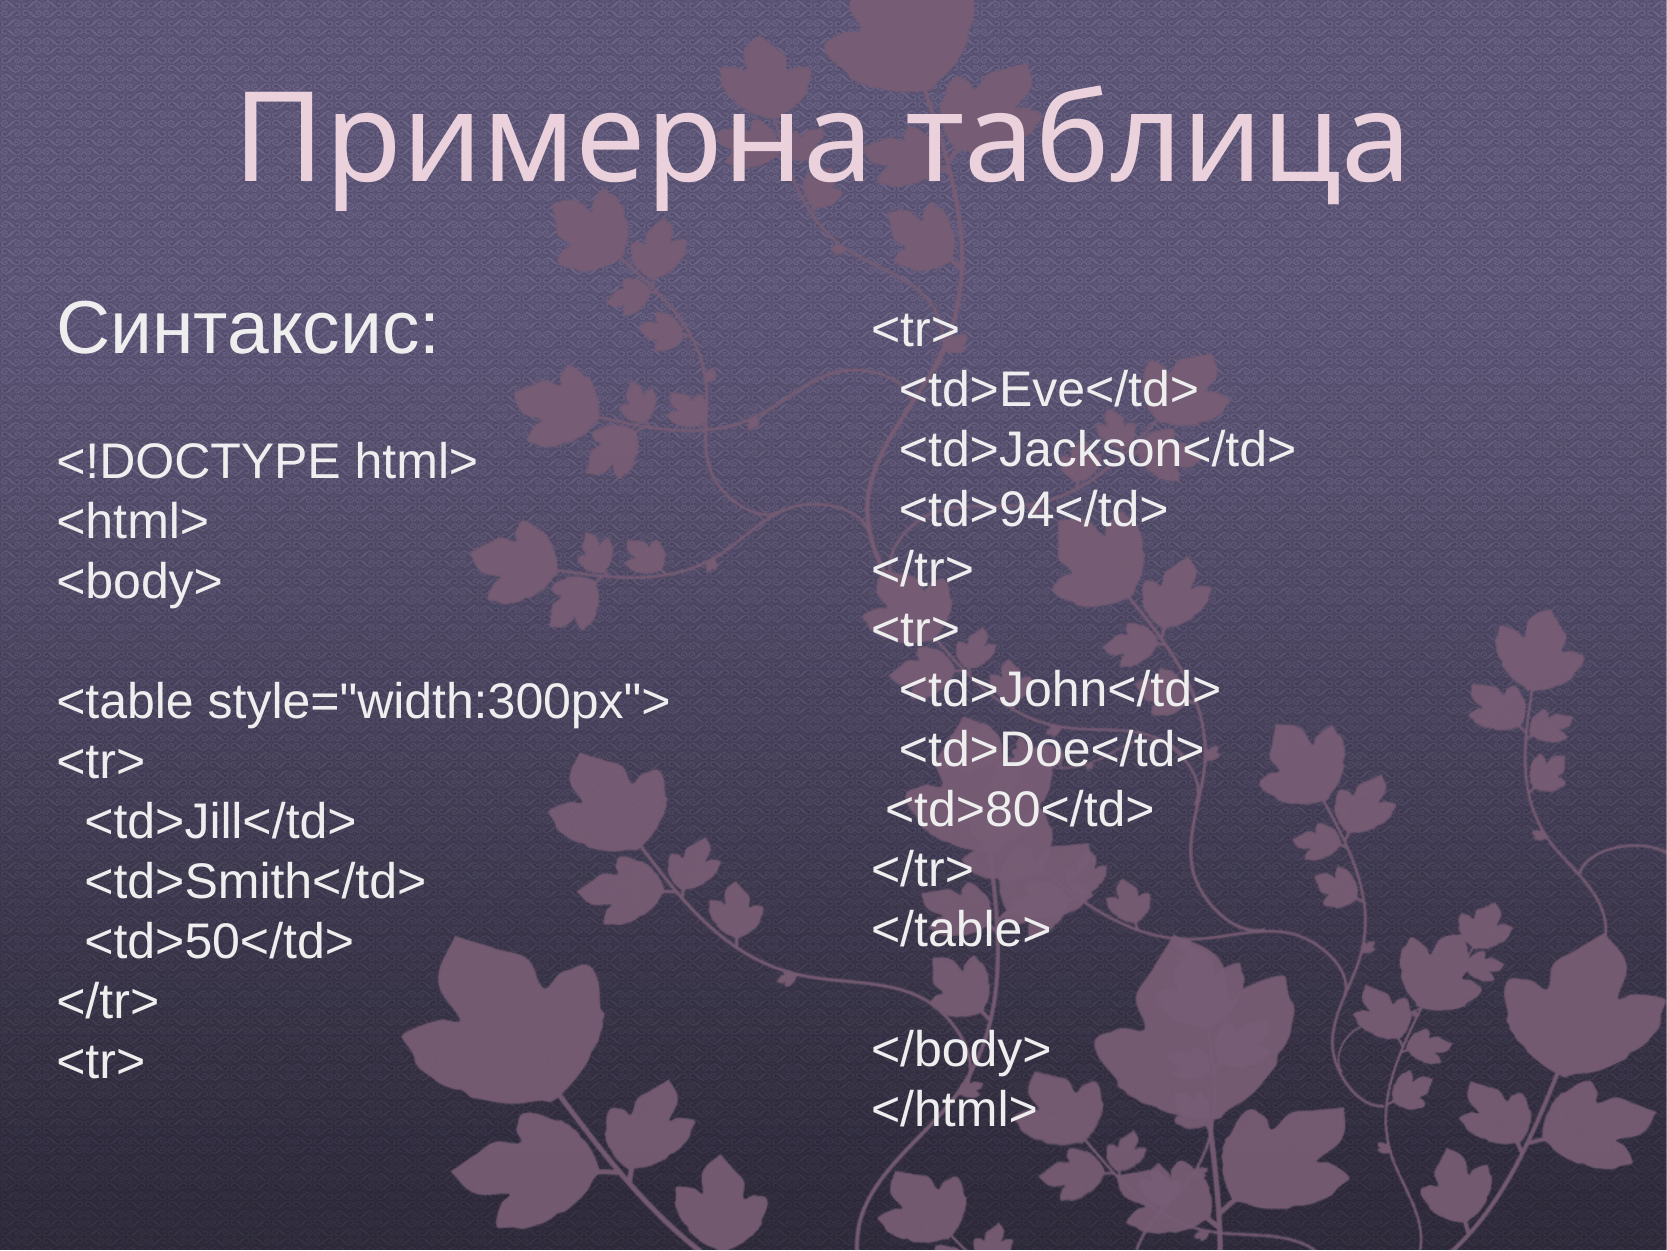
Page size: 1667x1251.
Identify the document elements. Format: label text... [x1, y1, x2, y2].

picture [0, 0, 1667, 1250]
text_box <tr> <td>Eve</td> <td>Jackson</td> <td>94</td> </tr> <tr> <td>John</td> <td>Doe</td> <td>80</td> </tr> </table> </body> </html> [856, 281, 1524, 1250]
list Синтаксис: <!DOCTYPE html> <html> <body> <table style="width:300px"> <tr> <td>Jill</td> <td>Smith</td> <td>50</td> </tr> <tr> [50, 212, 684, 1199]
title Примерна таблица [50, 50, 1630, 213]
